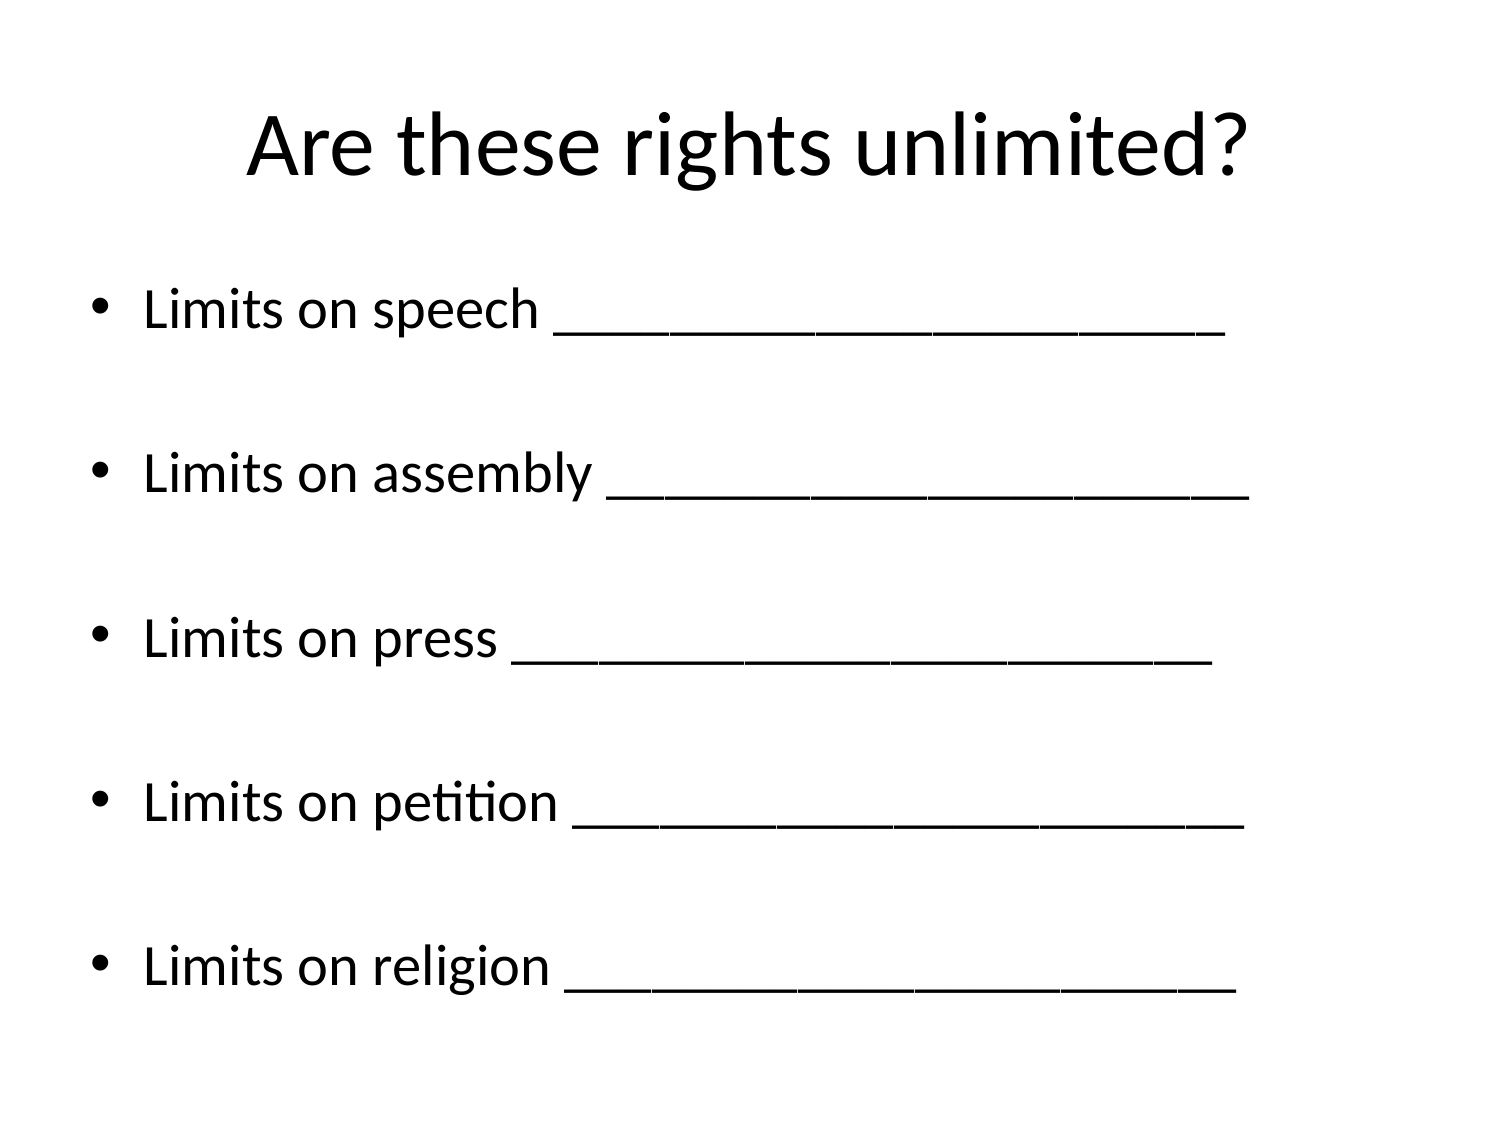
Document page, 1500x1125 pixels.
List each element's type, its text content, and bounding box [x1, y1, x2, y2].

title Are these rights unlimited? [75, 45, 1425, 233]
list Limits on speech _______________________ Limits on assembly ______________________ Limits on press ________________________ Limits on petition _______________________ Limits on religion _______________________ [75, 262, 1425, 1005]
